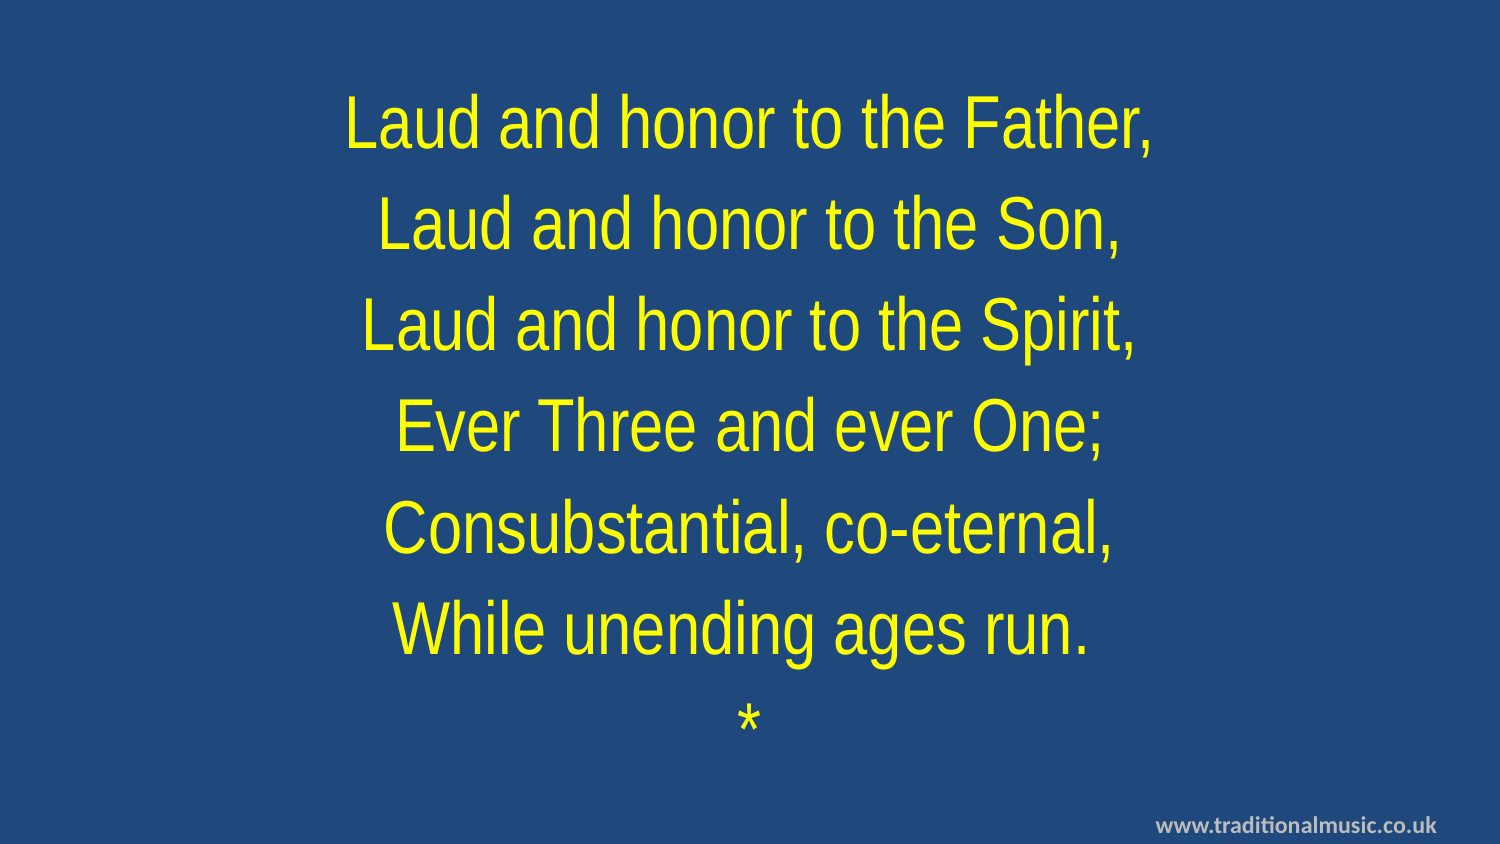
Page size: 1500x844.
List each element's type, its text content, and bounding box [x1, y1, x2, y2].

list Laud and honor to the Father, Laud and honor to the Son, Laud and honor to the Spirit, Ever Three and ever One; Consubstantial, co-eternal, While unending ages run. * [0, 0, 1500, 844]
